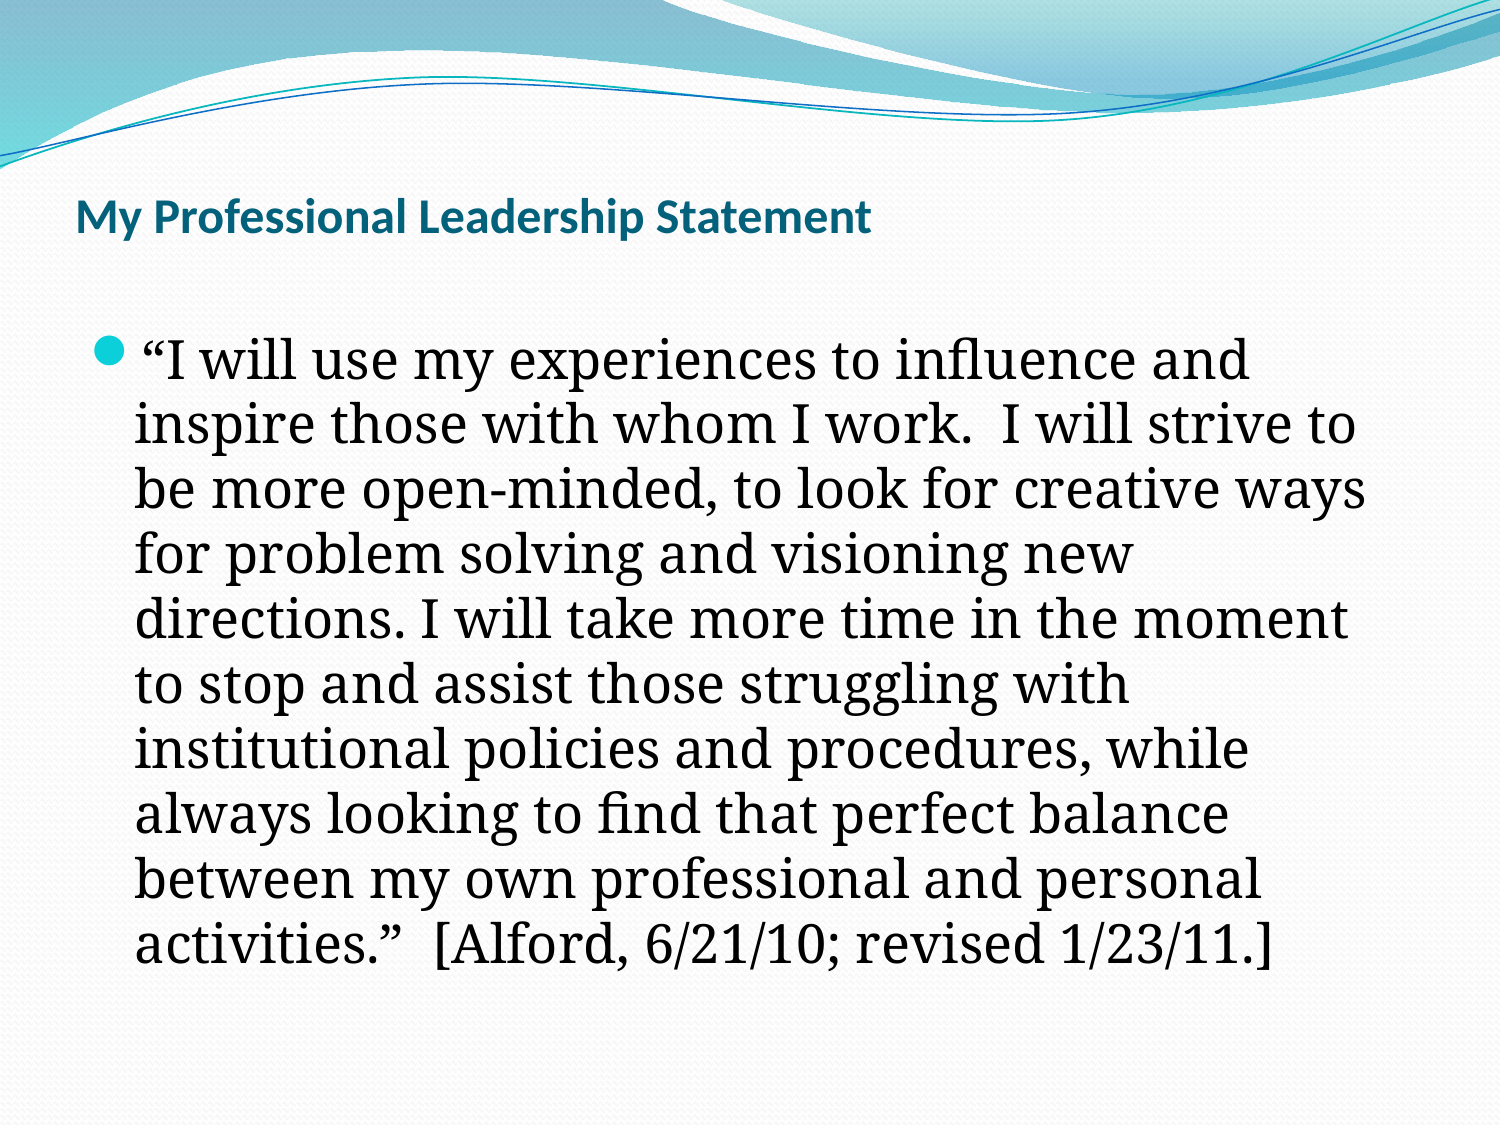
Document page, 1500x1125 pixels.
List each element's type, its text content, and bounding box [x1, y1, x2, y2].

list “I will use my experiences to influence and inspire those with whom I work. I will strive to be more open-minded, to look for creative ways for problem solving and visioning new directions. I will take more time in the moment to stop and assist those struggling with institutional policies and procedures, while always looking to find that perfect balance between my own professional and personal activities.” [Alford, 6/21/10; revised 1/23/11.] [74, 317, 1426, 1038]
title My Professional Leadership Statement [74, 115, 1426, 304]
